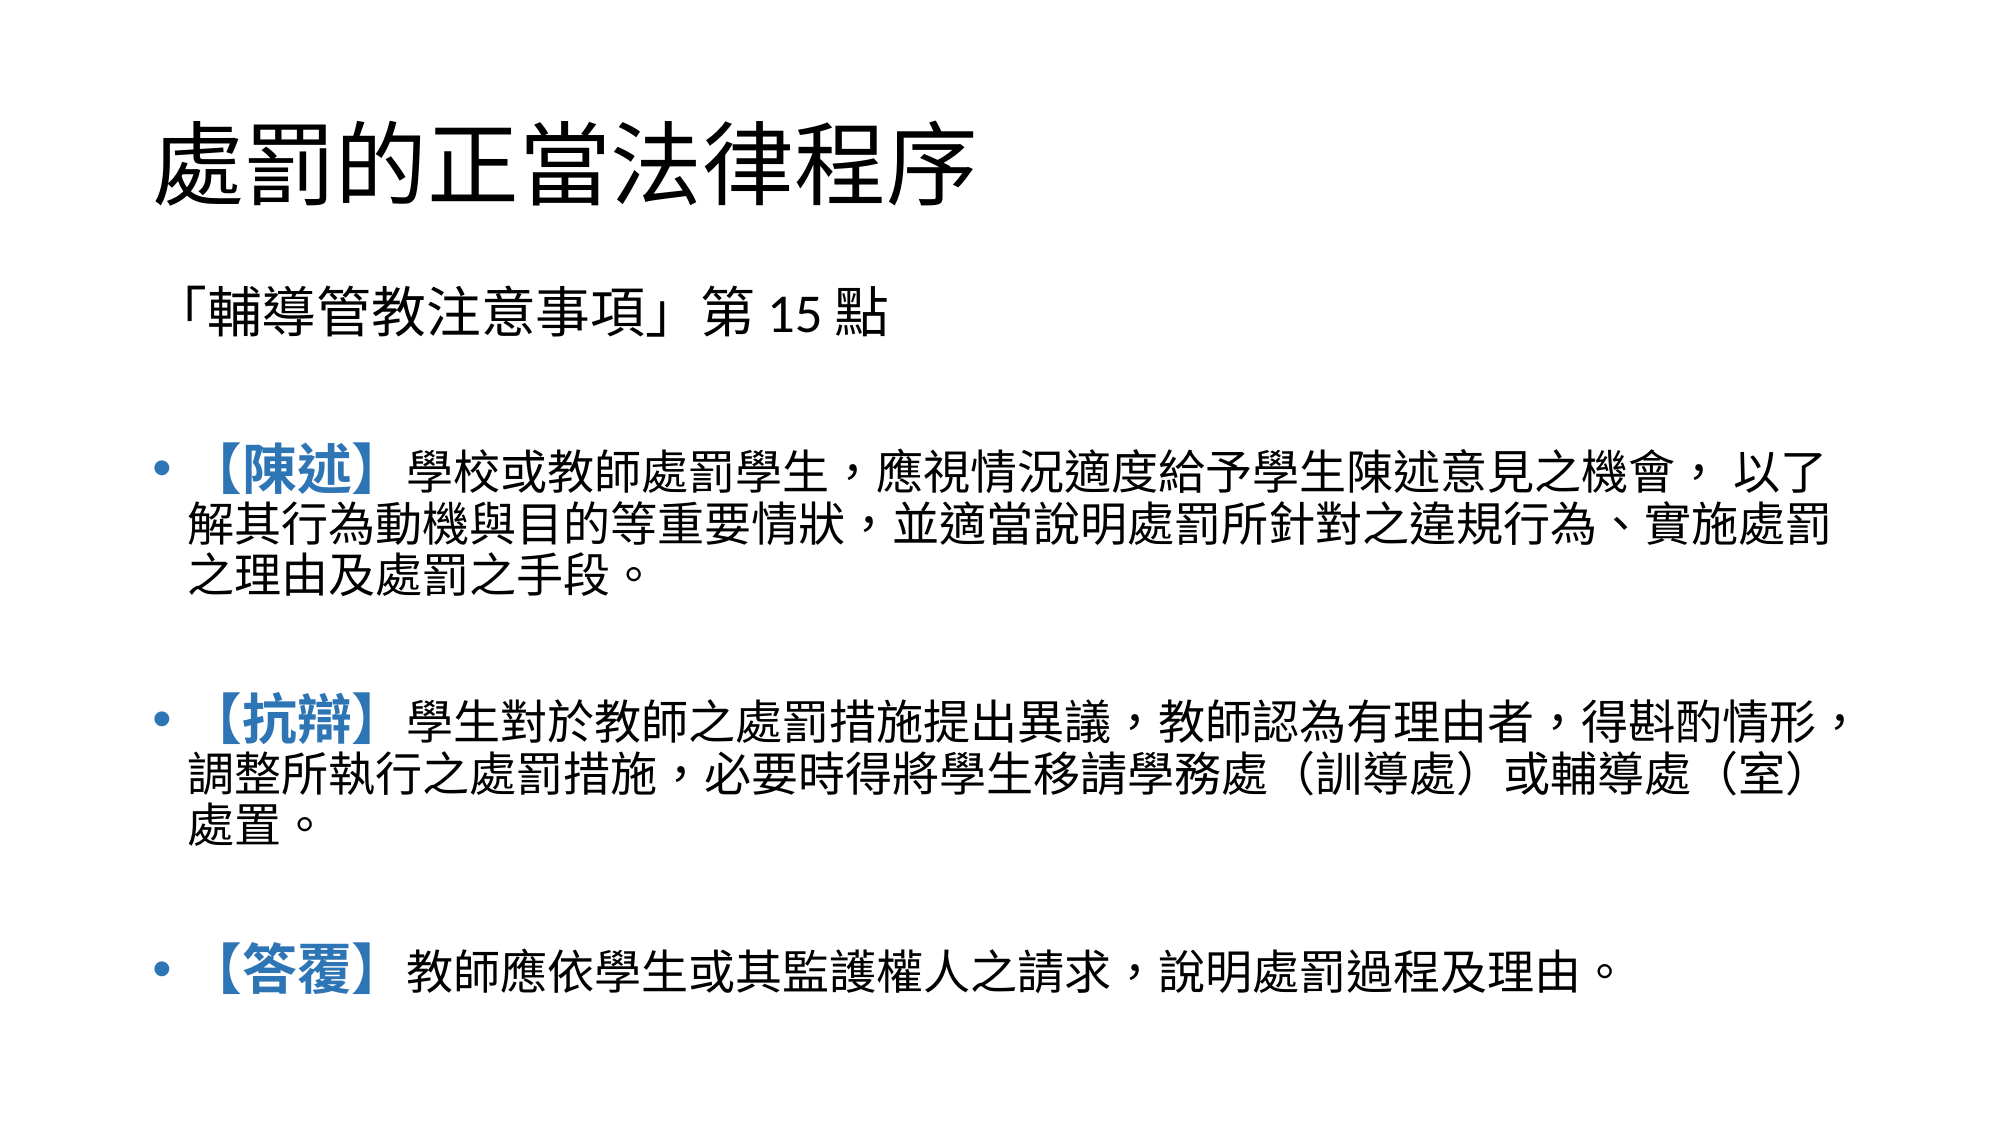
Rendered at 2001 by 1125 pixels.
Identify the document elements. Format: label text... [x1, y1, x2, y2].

title 處罰的正當法律程序 [137, 59, 1863, 277]
list 「輔導管教注意事項」第15點 【陳述】學校或教師處罰學生，應視情況適度給予學生陳述意見之機會， 以了解其行為動機與目的等重要情狀，並適當說明處罰所針對之違規行為、實施處罰之理由及處罰之手段。 【抗辯】學生對於教師之處罰措施提出異議，教師認為有理由者，得斟酌情形，調整所執行之處罰措施，必要時得將學生移請學務處（訓導處）或輔導處（室）處置。 【答覆】教師應依學生或其監護權人之請求，說明處罰過程及理由。 [137, 277, 1863, 1014]
